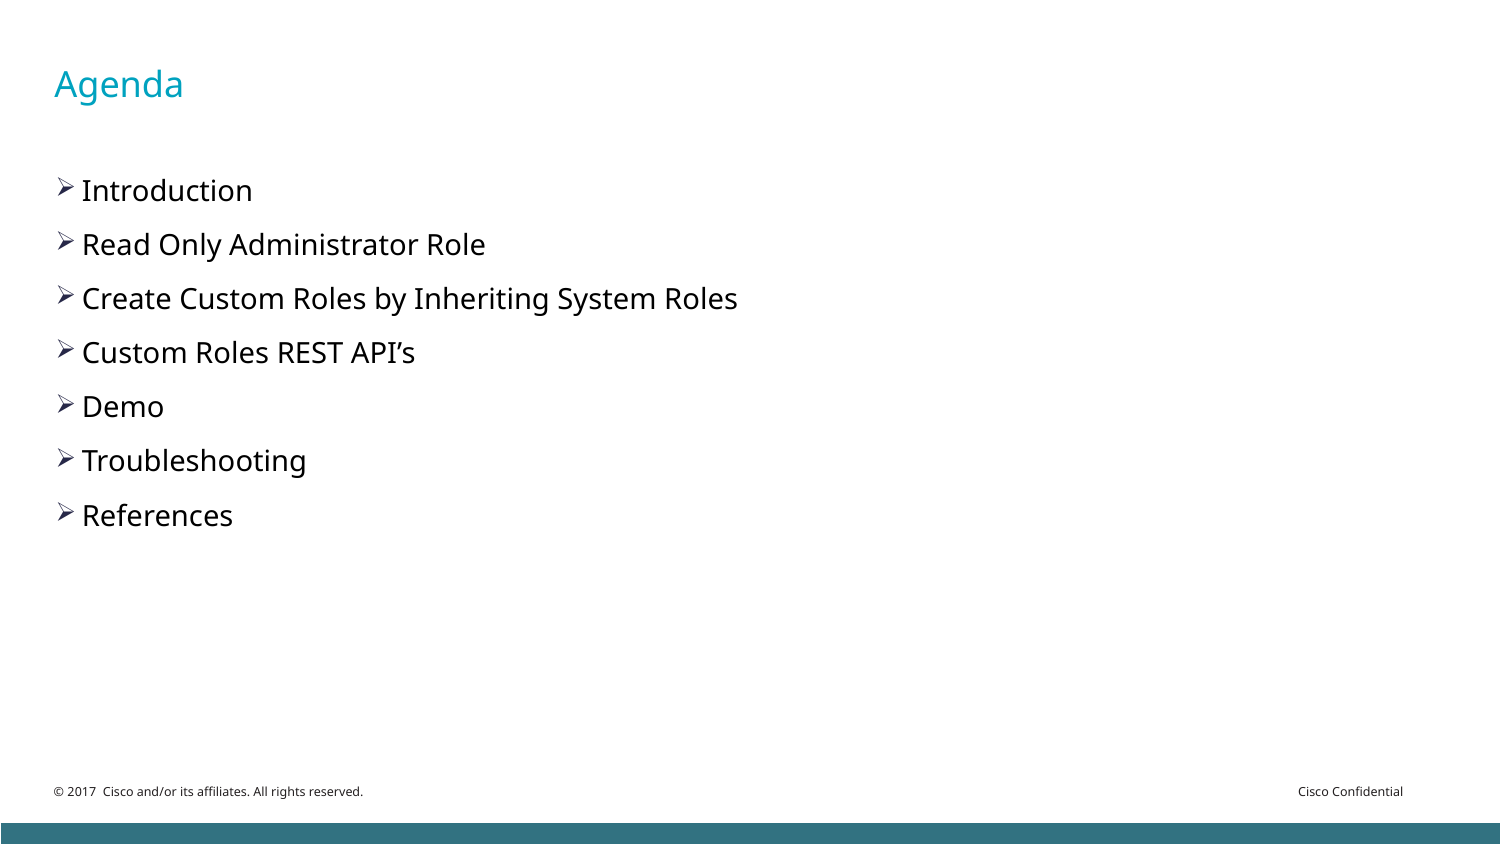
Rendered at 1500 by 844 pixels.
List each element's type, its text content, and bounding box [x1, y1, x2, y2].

list Introduction Read Only Administrator Role Create Custom Roles by Inheriting System Roles Custom Roles REST API’s Demo Troubleshooting References [49, 168, 1176, 742]
title Agenda [36, 27, 1447, 113]
